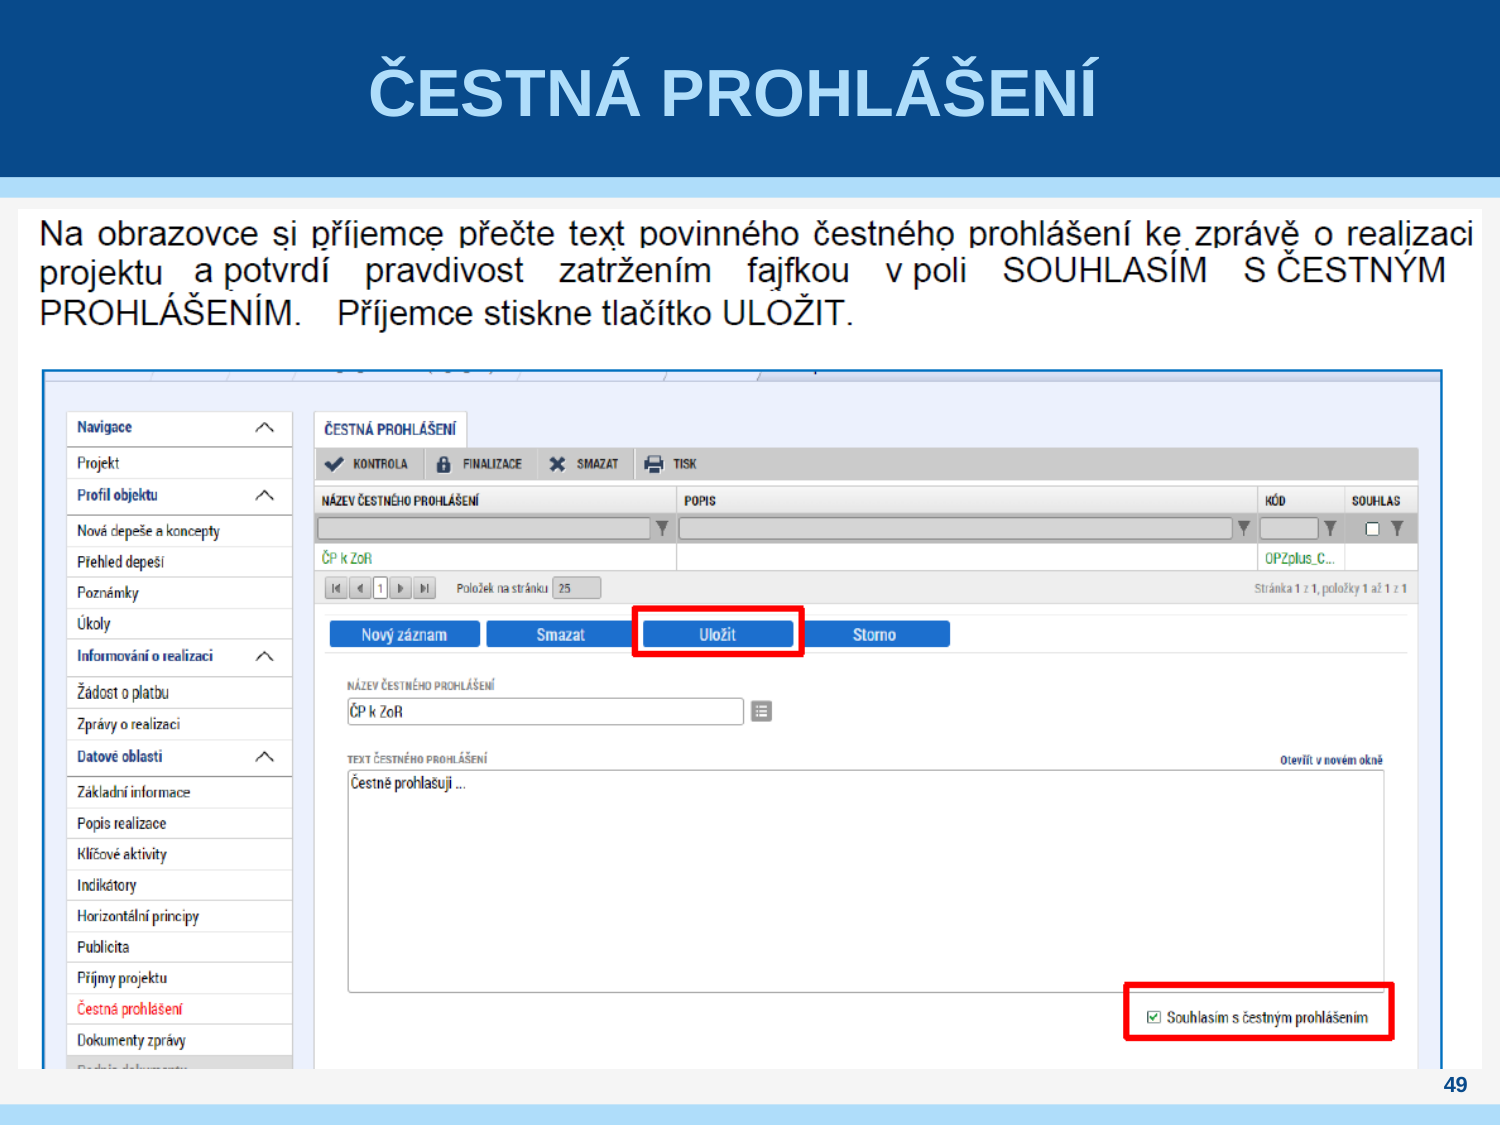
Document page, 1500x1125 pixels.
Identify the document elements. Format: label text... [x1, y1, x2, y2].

title Čestná prohlášení [42, 0, 1425, 179]
picture [18, 209, 1482, 1070]
slide_number 49 [1417, 1068, 1495, 1099]
